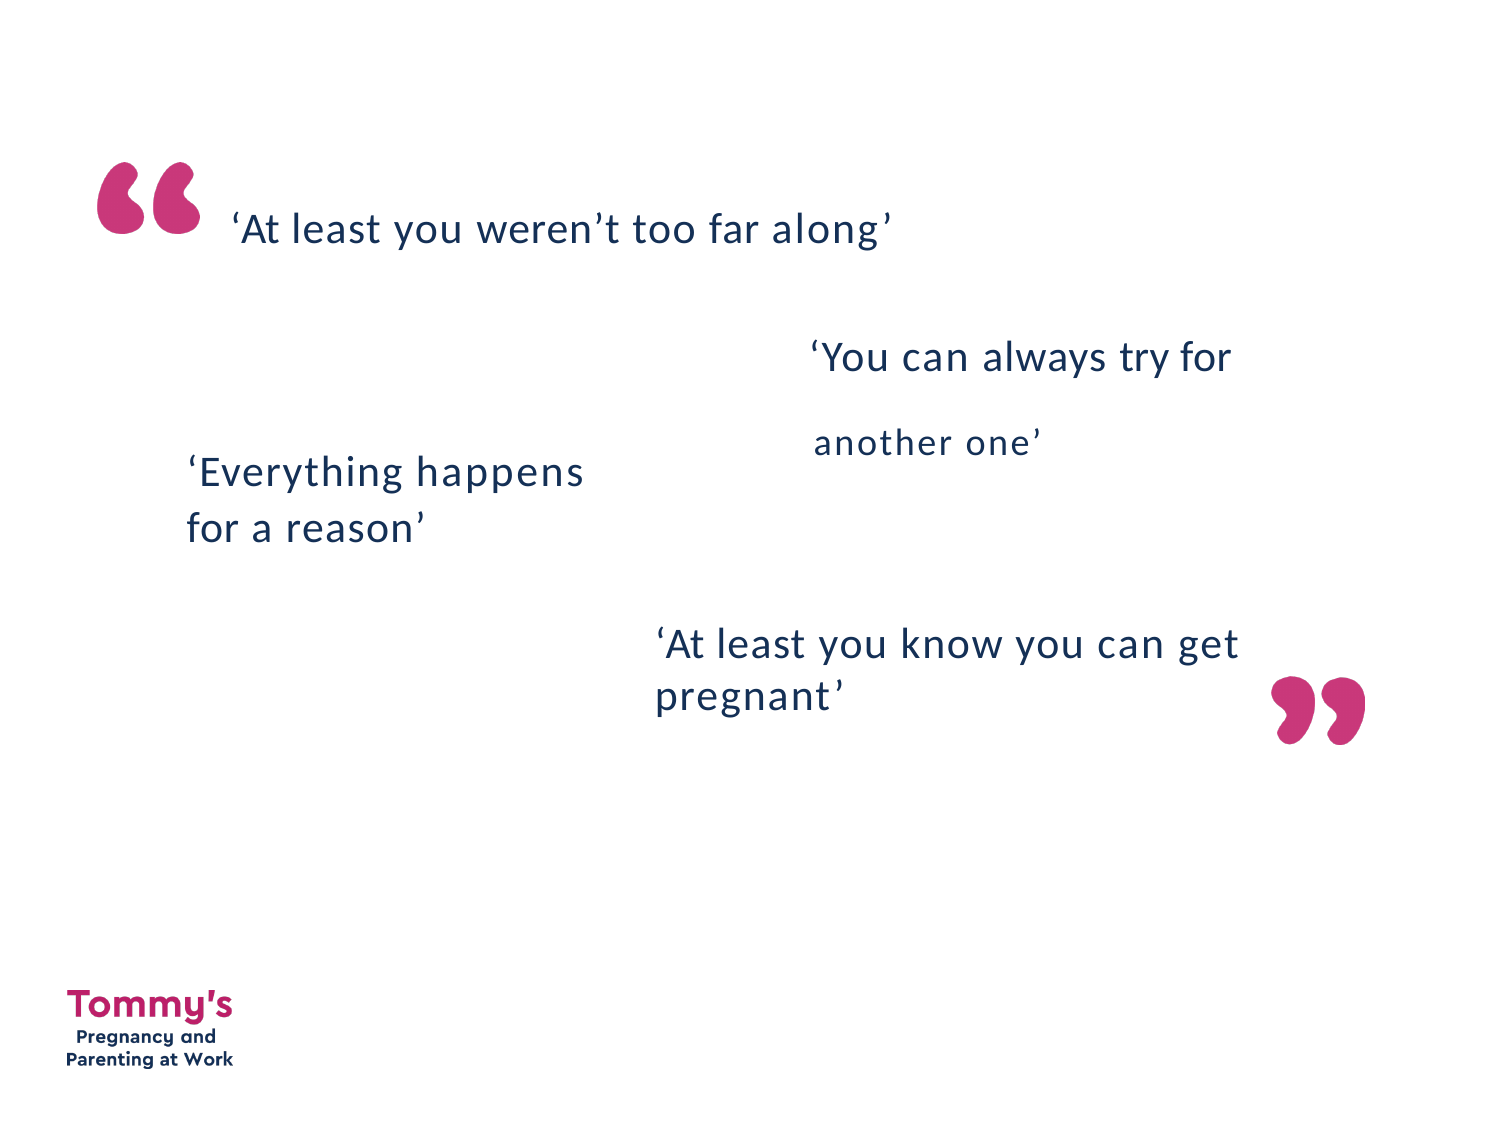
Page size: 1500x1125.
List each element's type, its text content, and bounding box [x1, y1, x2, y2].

text_box ‘At least you weren’t too far along’ ‘You can always try for ‘Everything happens another one’ for a reason’ ‘At least you know you can get pregnant’ [181, 198, 1253, 720]
picture [1270, 676, 1366, 745]
picture [67, 990, 233, 1070]
picture [97, 162, 201, 234]
